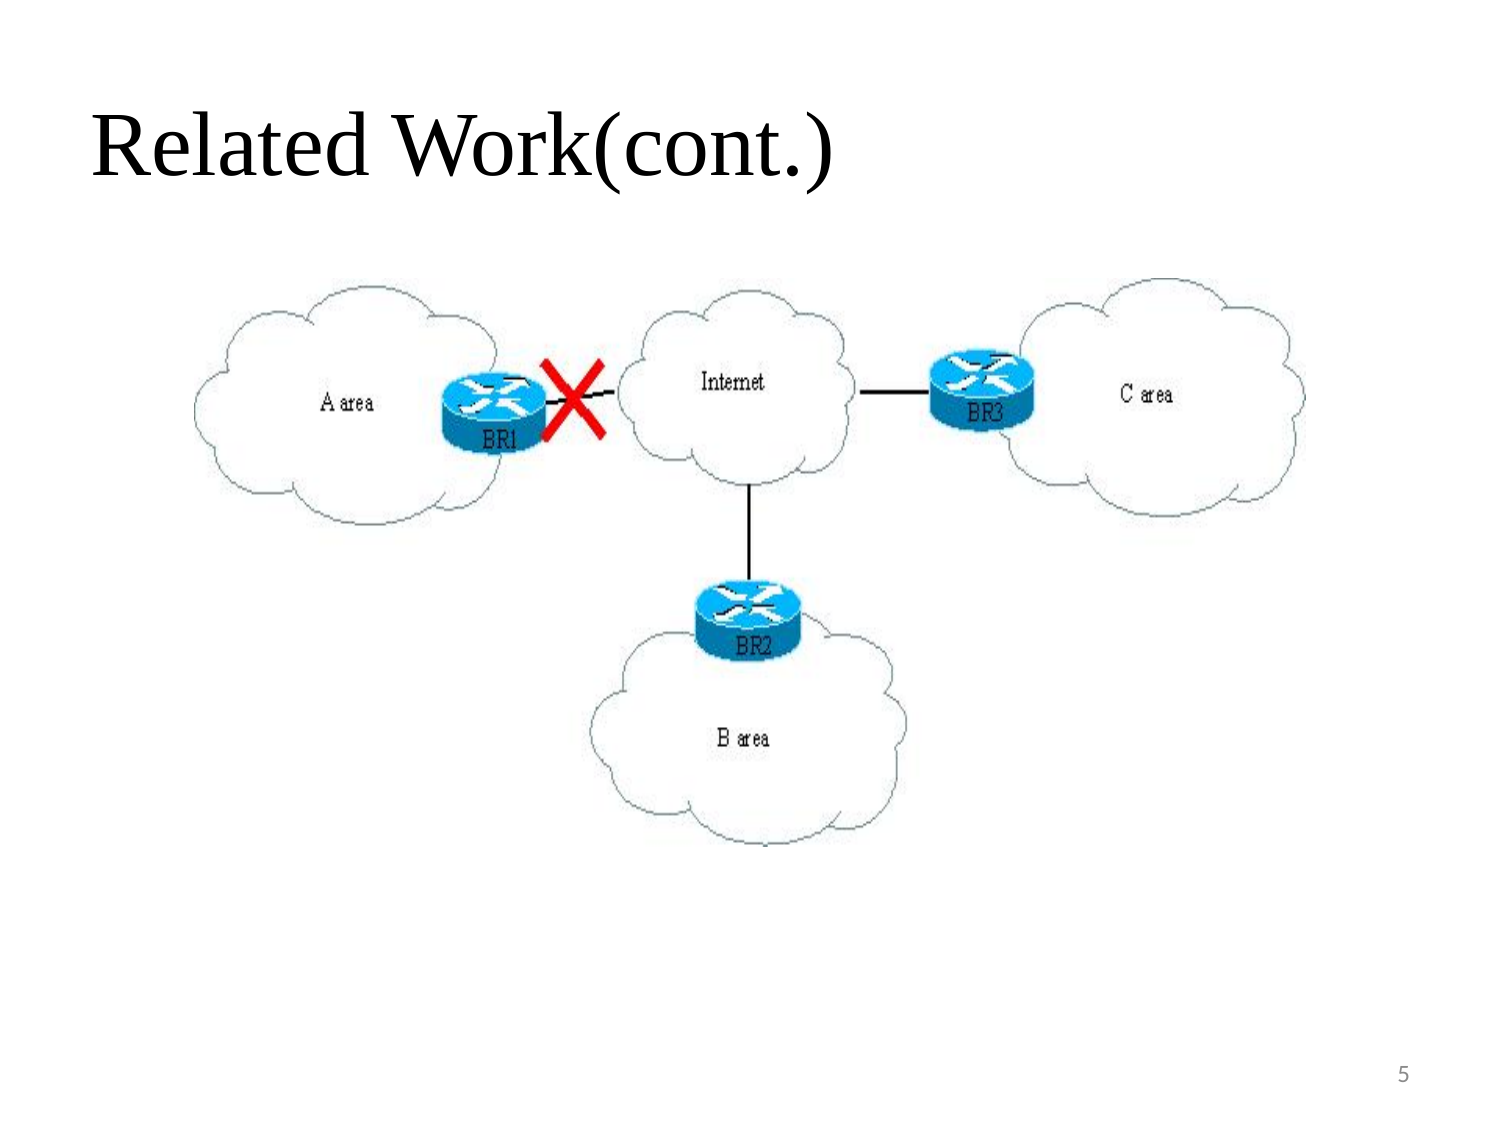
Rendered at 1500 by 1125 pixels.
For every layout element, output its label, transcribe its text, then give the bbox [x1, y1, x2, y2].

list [194, 278, 1306, 848]
slide_number 5 [1074, 1042, 1425, 1103]
title Related Work(cont.) [75, 45, 1425, 233]
